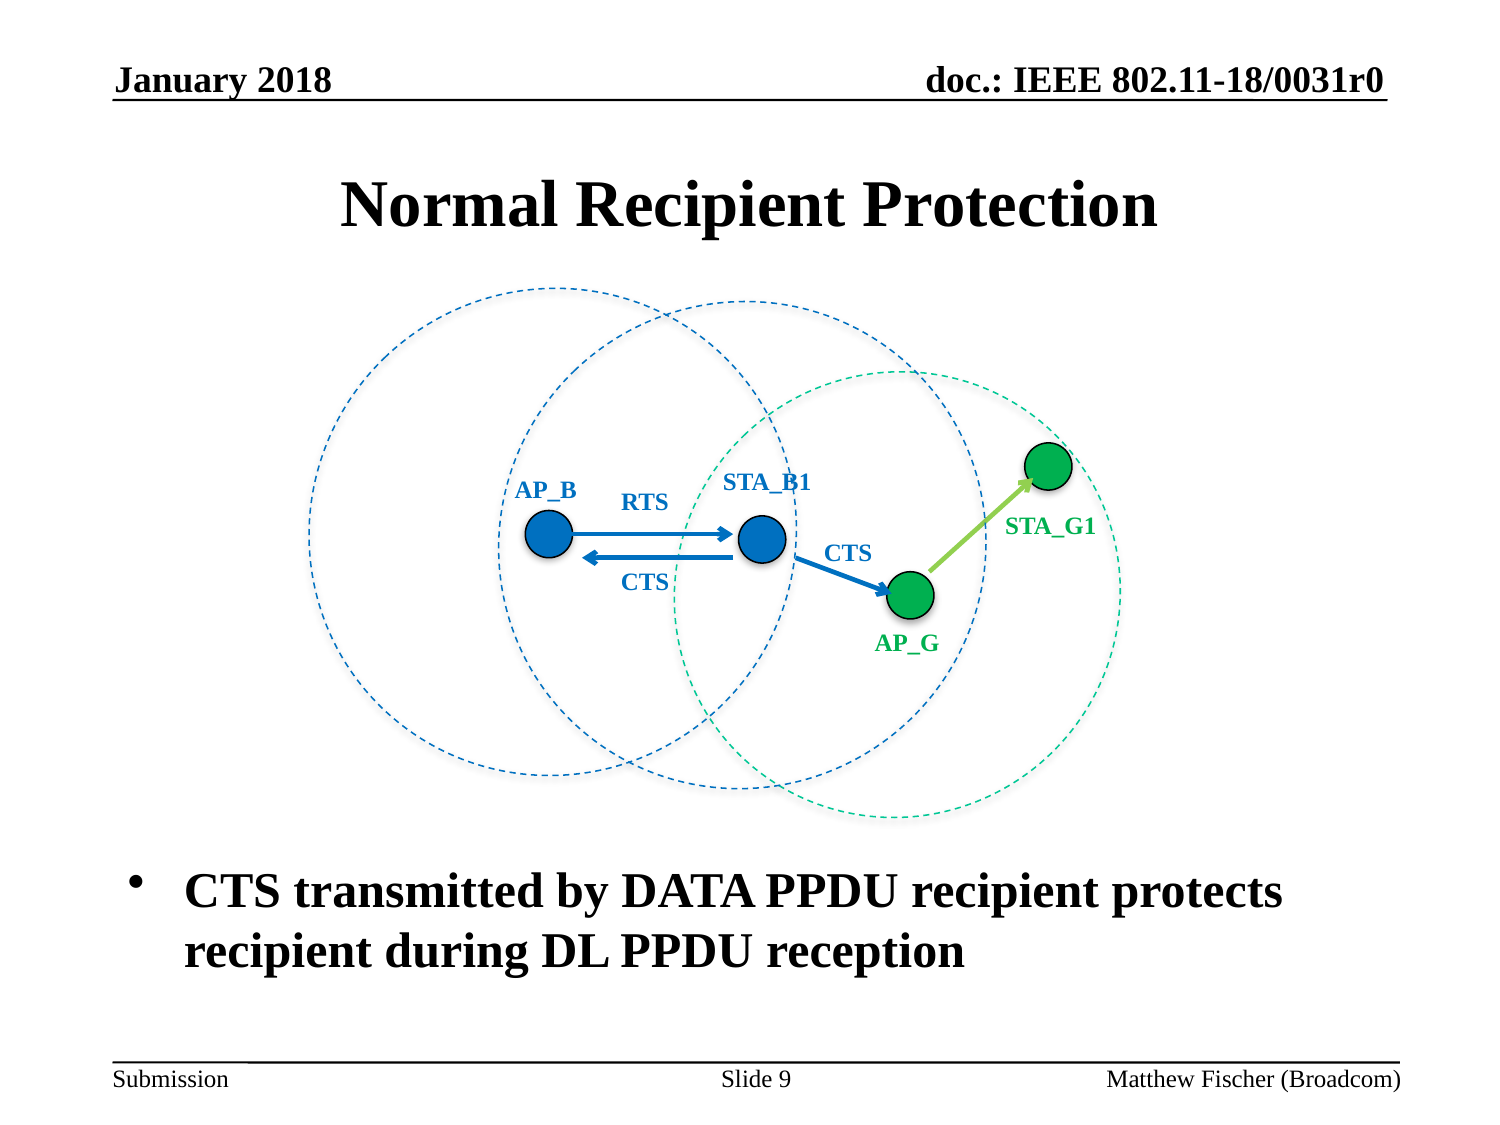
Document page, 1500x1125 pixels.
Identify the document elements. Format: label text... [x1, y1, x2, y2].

text_box [498, 566, 948, 790]
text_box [482, 466, 609, 558]
text_box [512, 300, 975, 570]
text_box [980, 442, 1121, 548]
text_box [308, 287, 664, 777]
slide_number Slide 9 [712, 1061, 800, 1093]
text_box [919, 371, 1062, 456]
title Normal Recipient Protection [112, 112, 1388, 288]
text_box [795, 557, 892, 594]
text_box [682, 457, 852, 564]
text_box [832, 571, 982, 665]
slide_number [114, 54, 335, 101]
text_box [929, 477, 1034, 572]
text_box CTS [582, 567, 709, 604]
text_box [788, 556, 1122, 819]
text_box CTS [857, 528, 911, 570]
list CTS transmitted by DATA PPDU recipient protects recipient during DL PPDU reception [112, 849, 1388, 1001]
footer Matthew Fischer (Broadcom) [1102, 1061, 1402, 1093]
